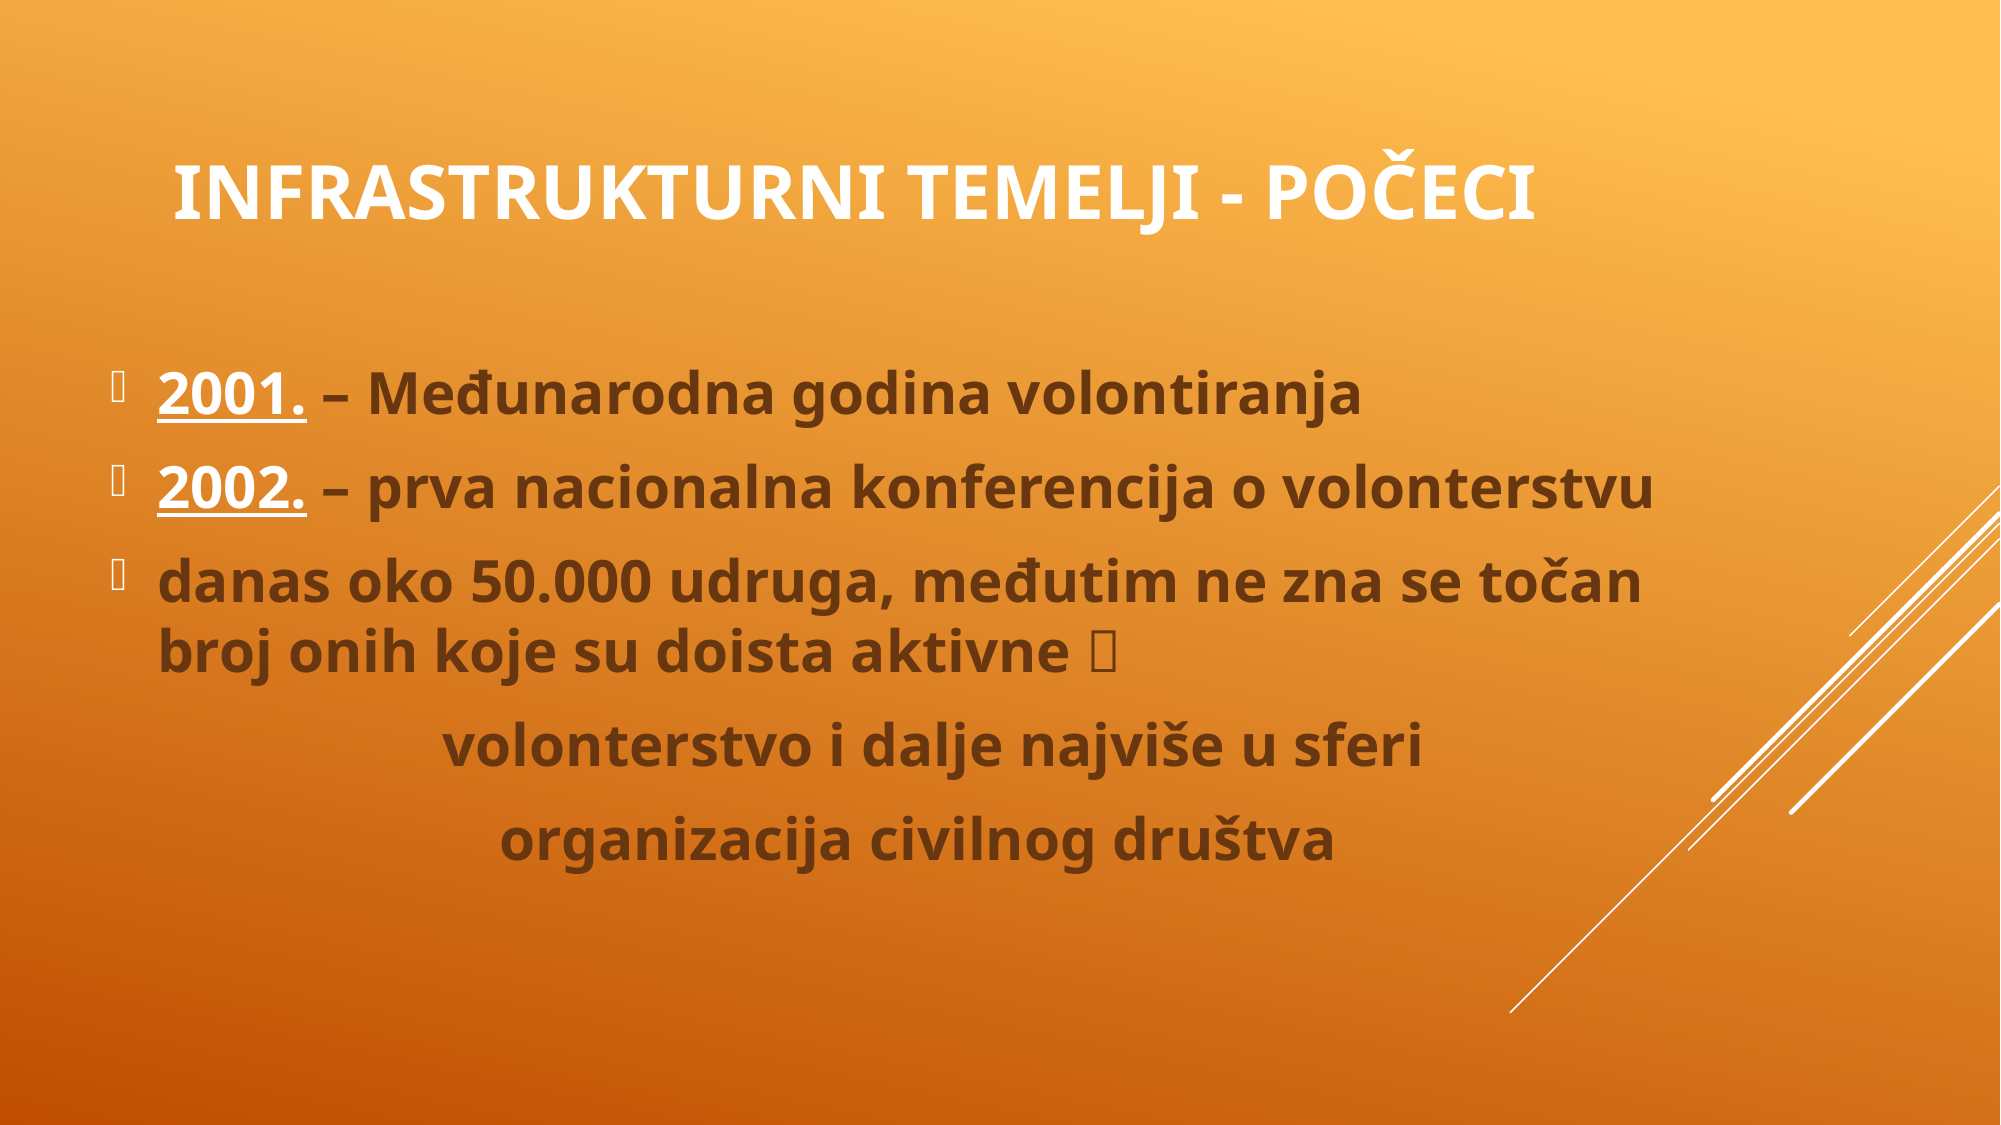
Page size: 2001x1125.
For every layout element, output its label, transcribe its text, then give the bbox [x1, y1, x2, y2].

title Infrastrukturni temelji - POČECI [158, 66, 1559, 283]
list 2001. – Međunarodna godina volontiranja 2002. – prva nacionalna konferencija o volonterstvu danas oko 50.000 udruga, međutim ne zna se točan broj onih koje su doista aktivne  volonterstvo i dalje najviše u sferi organizacija civilnog društva [95, 283, 1741, 1040]
